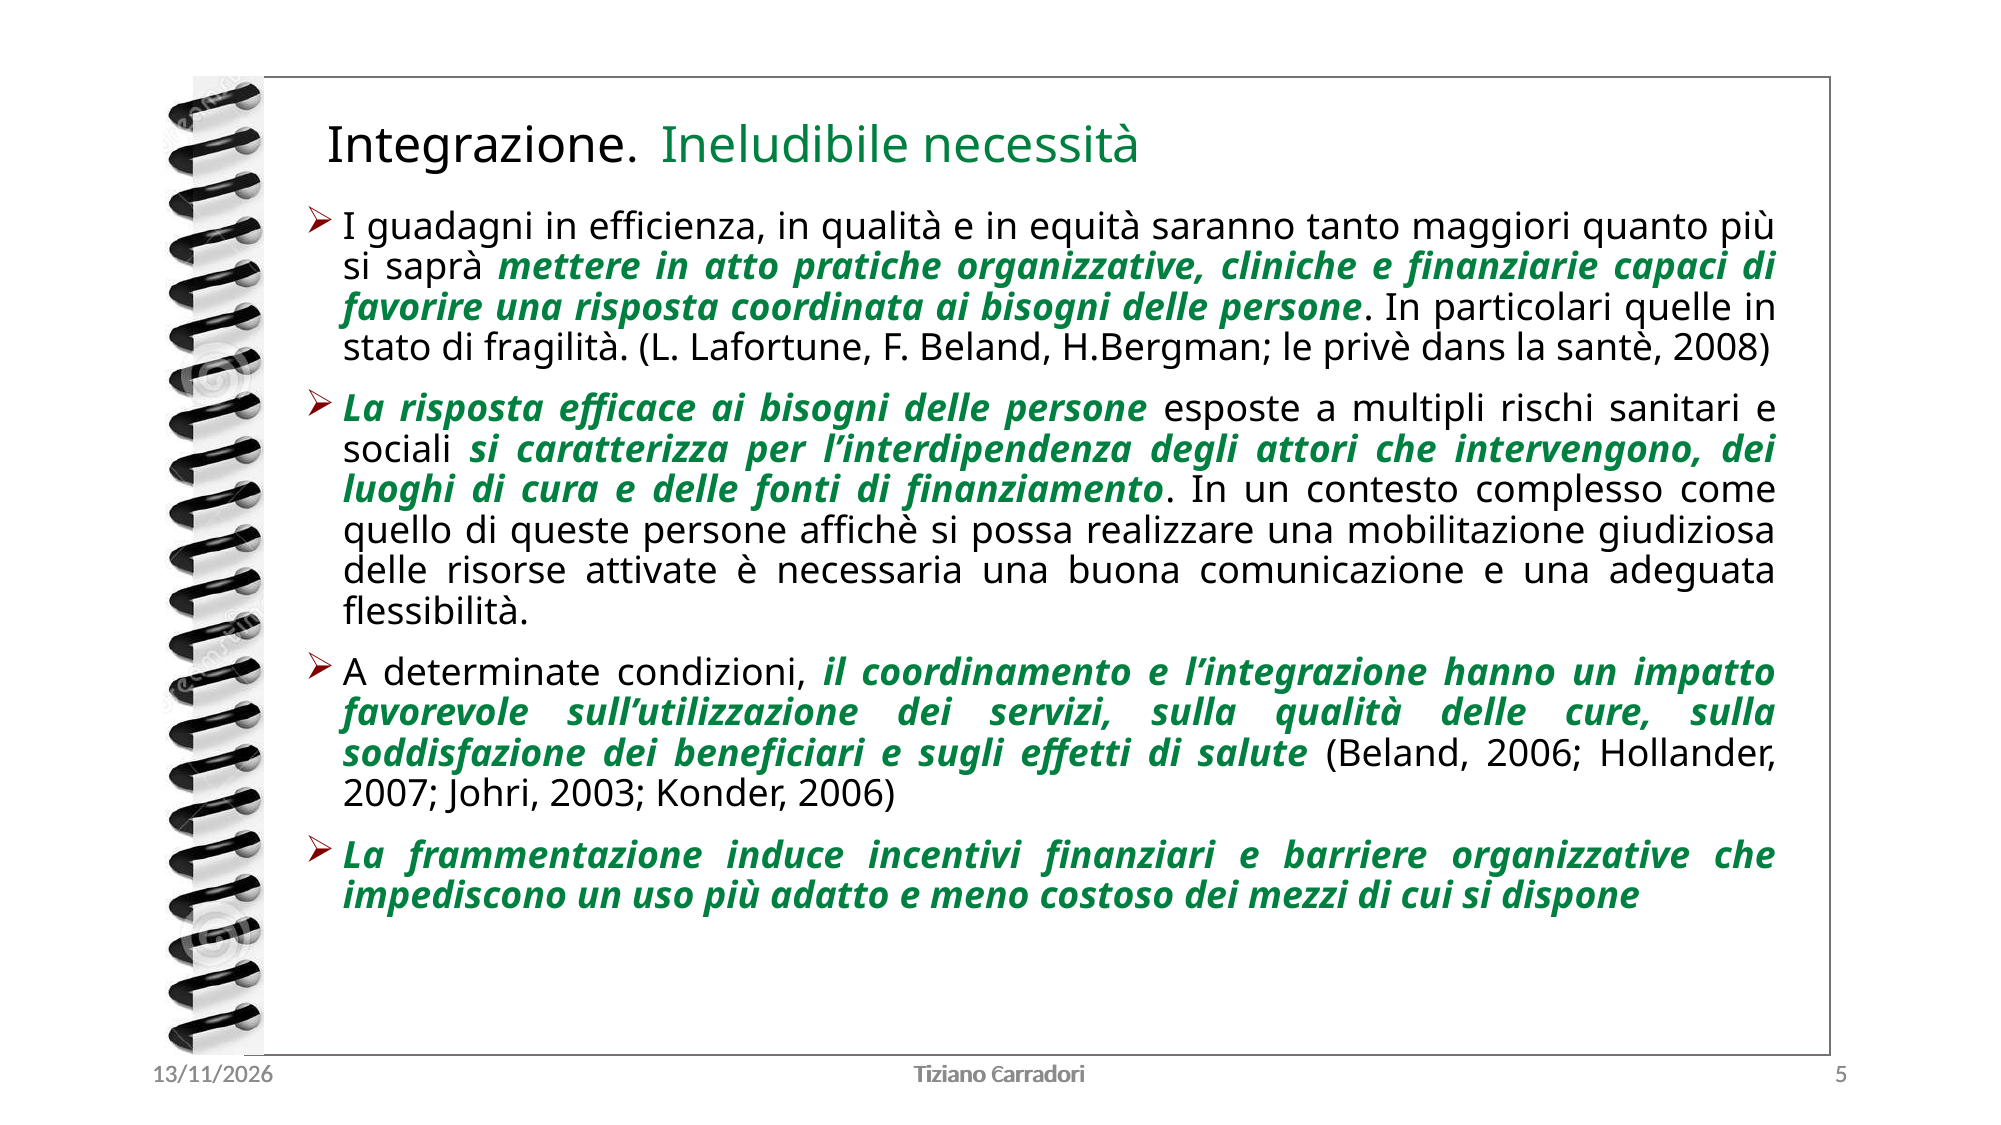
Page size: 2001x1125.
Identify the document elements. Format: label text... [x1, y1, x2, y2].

text_box Tiziano Carradori [662, 1056, 1338, 1103]
text_box 5 [1412, 1042, 1863, 1103]
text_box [163, 76, 1830, 1055]
text_box 27/11/2017 [137, 1042, 588, 1103]
